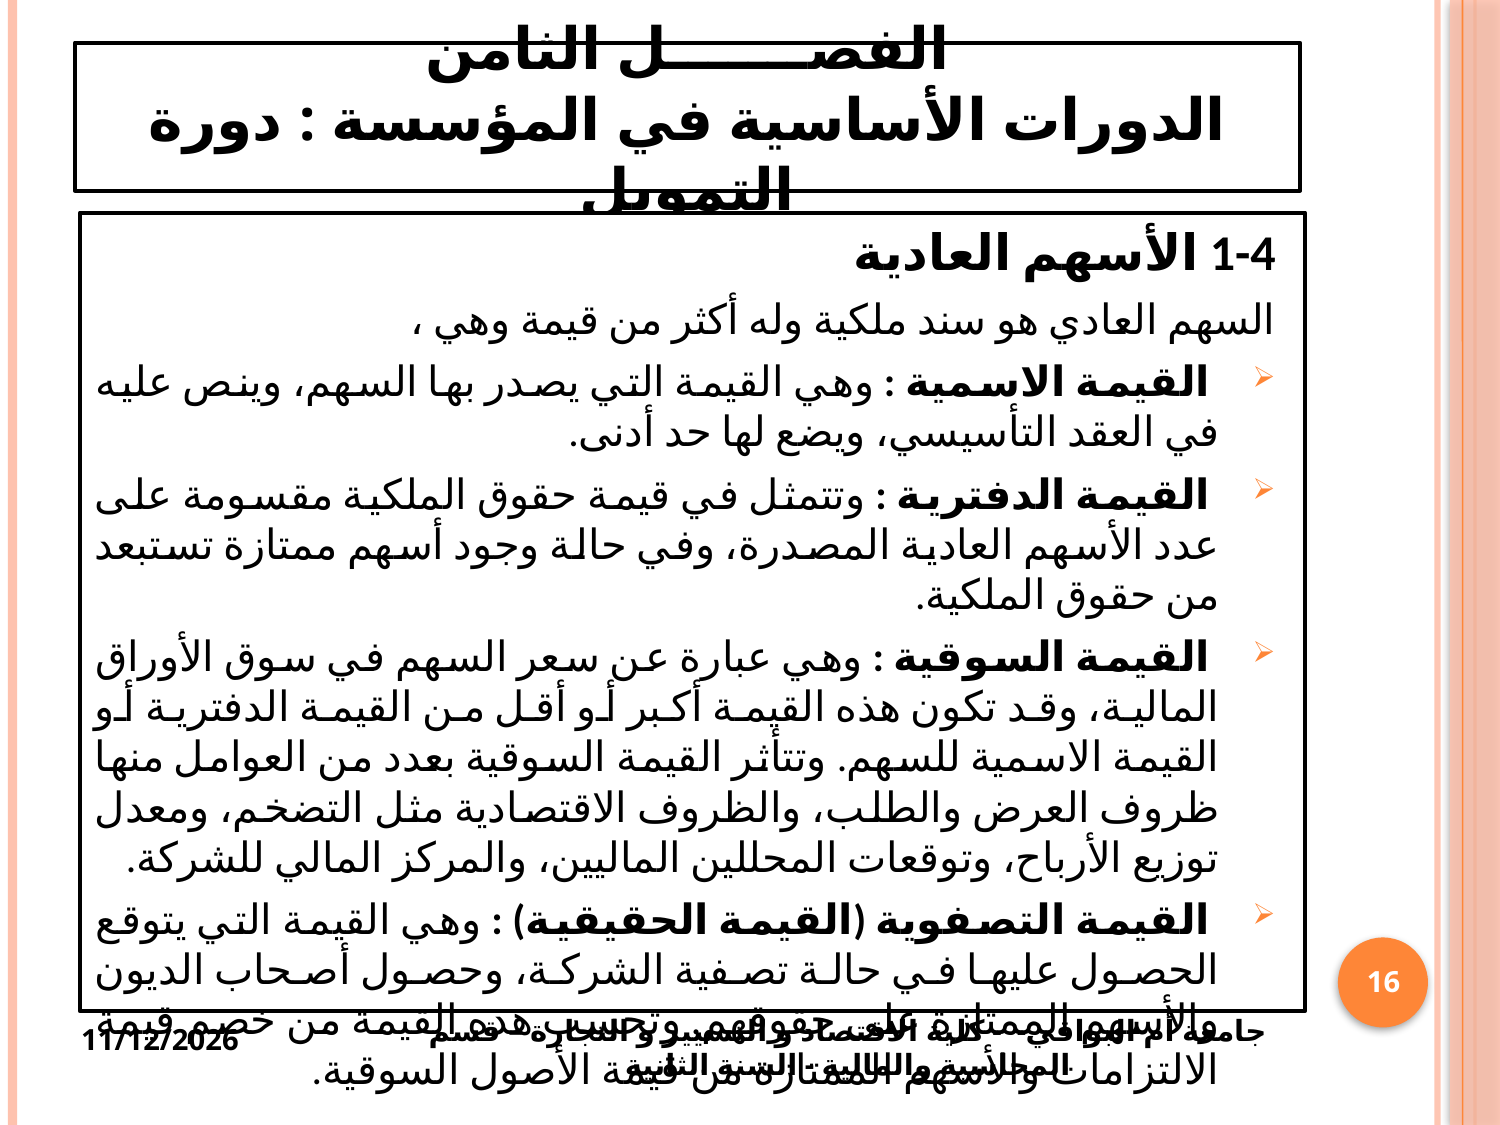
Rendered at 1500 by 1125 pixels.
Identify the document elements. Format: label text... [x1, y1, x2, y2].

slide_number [66, 1005, 398, 1077]
list 1-4 الأسهم العادية السهم العادي هو سند ملكية وله أكثر من قيمة وهي ، القيمة الاسمية : وهي القيمة التي يصدر بها السهم، وينص عليه في العقد التأسيسي، ويضع لها حد أدنى. القيمة الدفترية : وتتمثل في قيمة حقوق الملكية مقسومة على عدد الأسهم العادية المصدرة، وفي حالة وجود أسهم ممتازة تستبعد من حقوق الملكية. القيمة السوقية : وهي عبارة عن سعر السهم في سوق الأوراق المالية، وقد تكون هذه القيمة أكبر أو أقل من القيمة الدفترية أو القيمة الاسمية للسهم. وتتأثر القيمة السوقية بعدد من العوامل منها ظروف العرض والطلب، والظروف الاقتصادية مثل التضخم، ومعدل توزيع الأرباح، وتوقعات المحللين الماليين، والمركز المالي للشركة. القيمة التصفوية (القيمة الحقيقية) : وهي القيمة التي يتوقع الحصول عليها في حالة تصفية الشركة، وحصول أصحاب الديون والأسهم الممتازة على حقوقهم. وتحسب هذه القيمة من خصم قيمة الالتزامات والأسهم الممتازة من قيمة الأصول السوقية. [78, 211, 1307, 1011]
footer جامعة أم البواقي- - كلية الاقتصاد و التسيير و التجارة – قسم المحاسبة والمالية - السنة الثانية [377, 1011, 1319, 1083]
slide_number 16 [1333, 940, 1434, 1027]
title الفصـــــــل الثامن الدورات الأساسية في المؤسسة : دورة التمويل [73, 41, 1302, 193]
